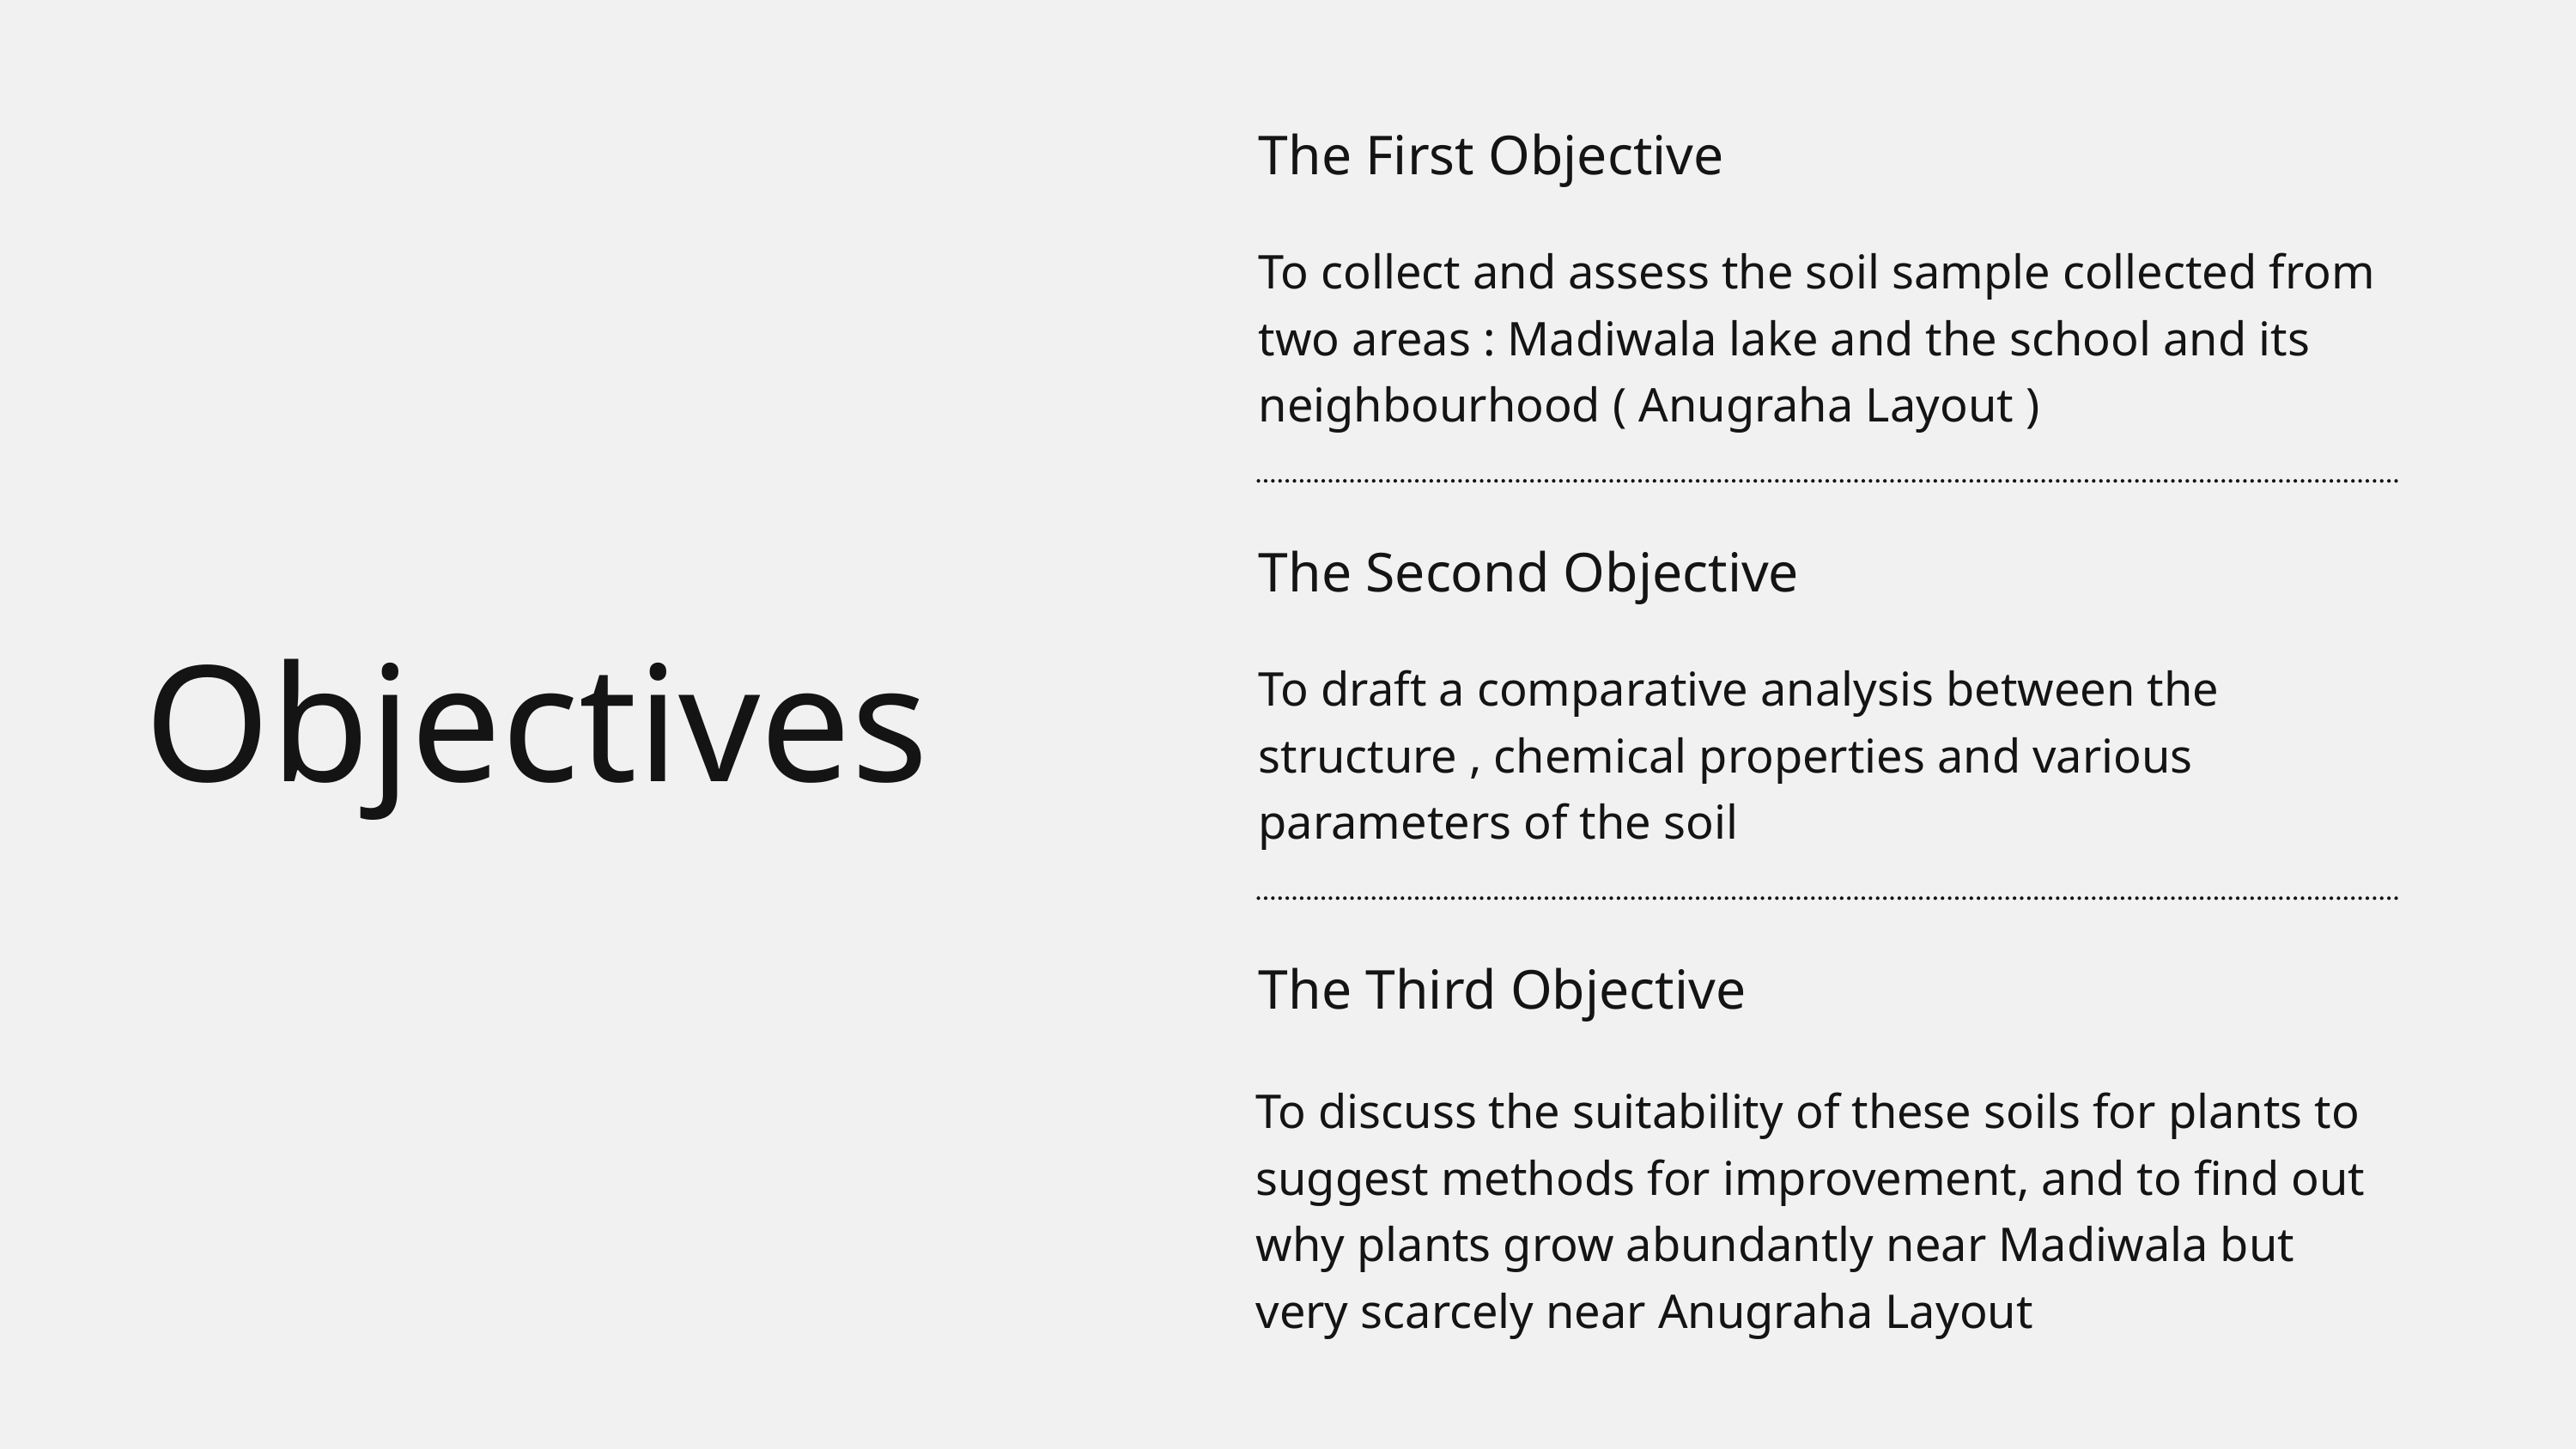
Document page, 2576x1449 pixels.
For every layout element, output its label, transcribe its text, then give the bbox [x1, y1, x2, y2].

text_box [1255, 115, 2403, 1333]
text_box Objectives [144, 621, 1048, 815]
